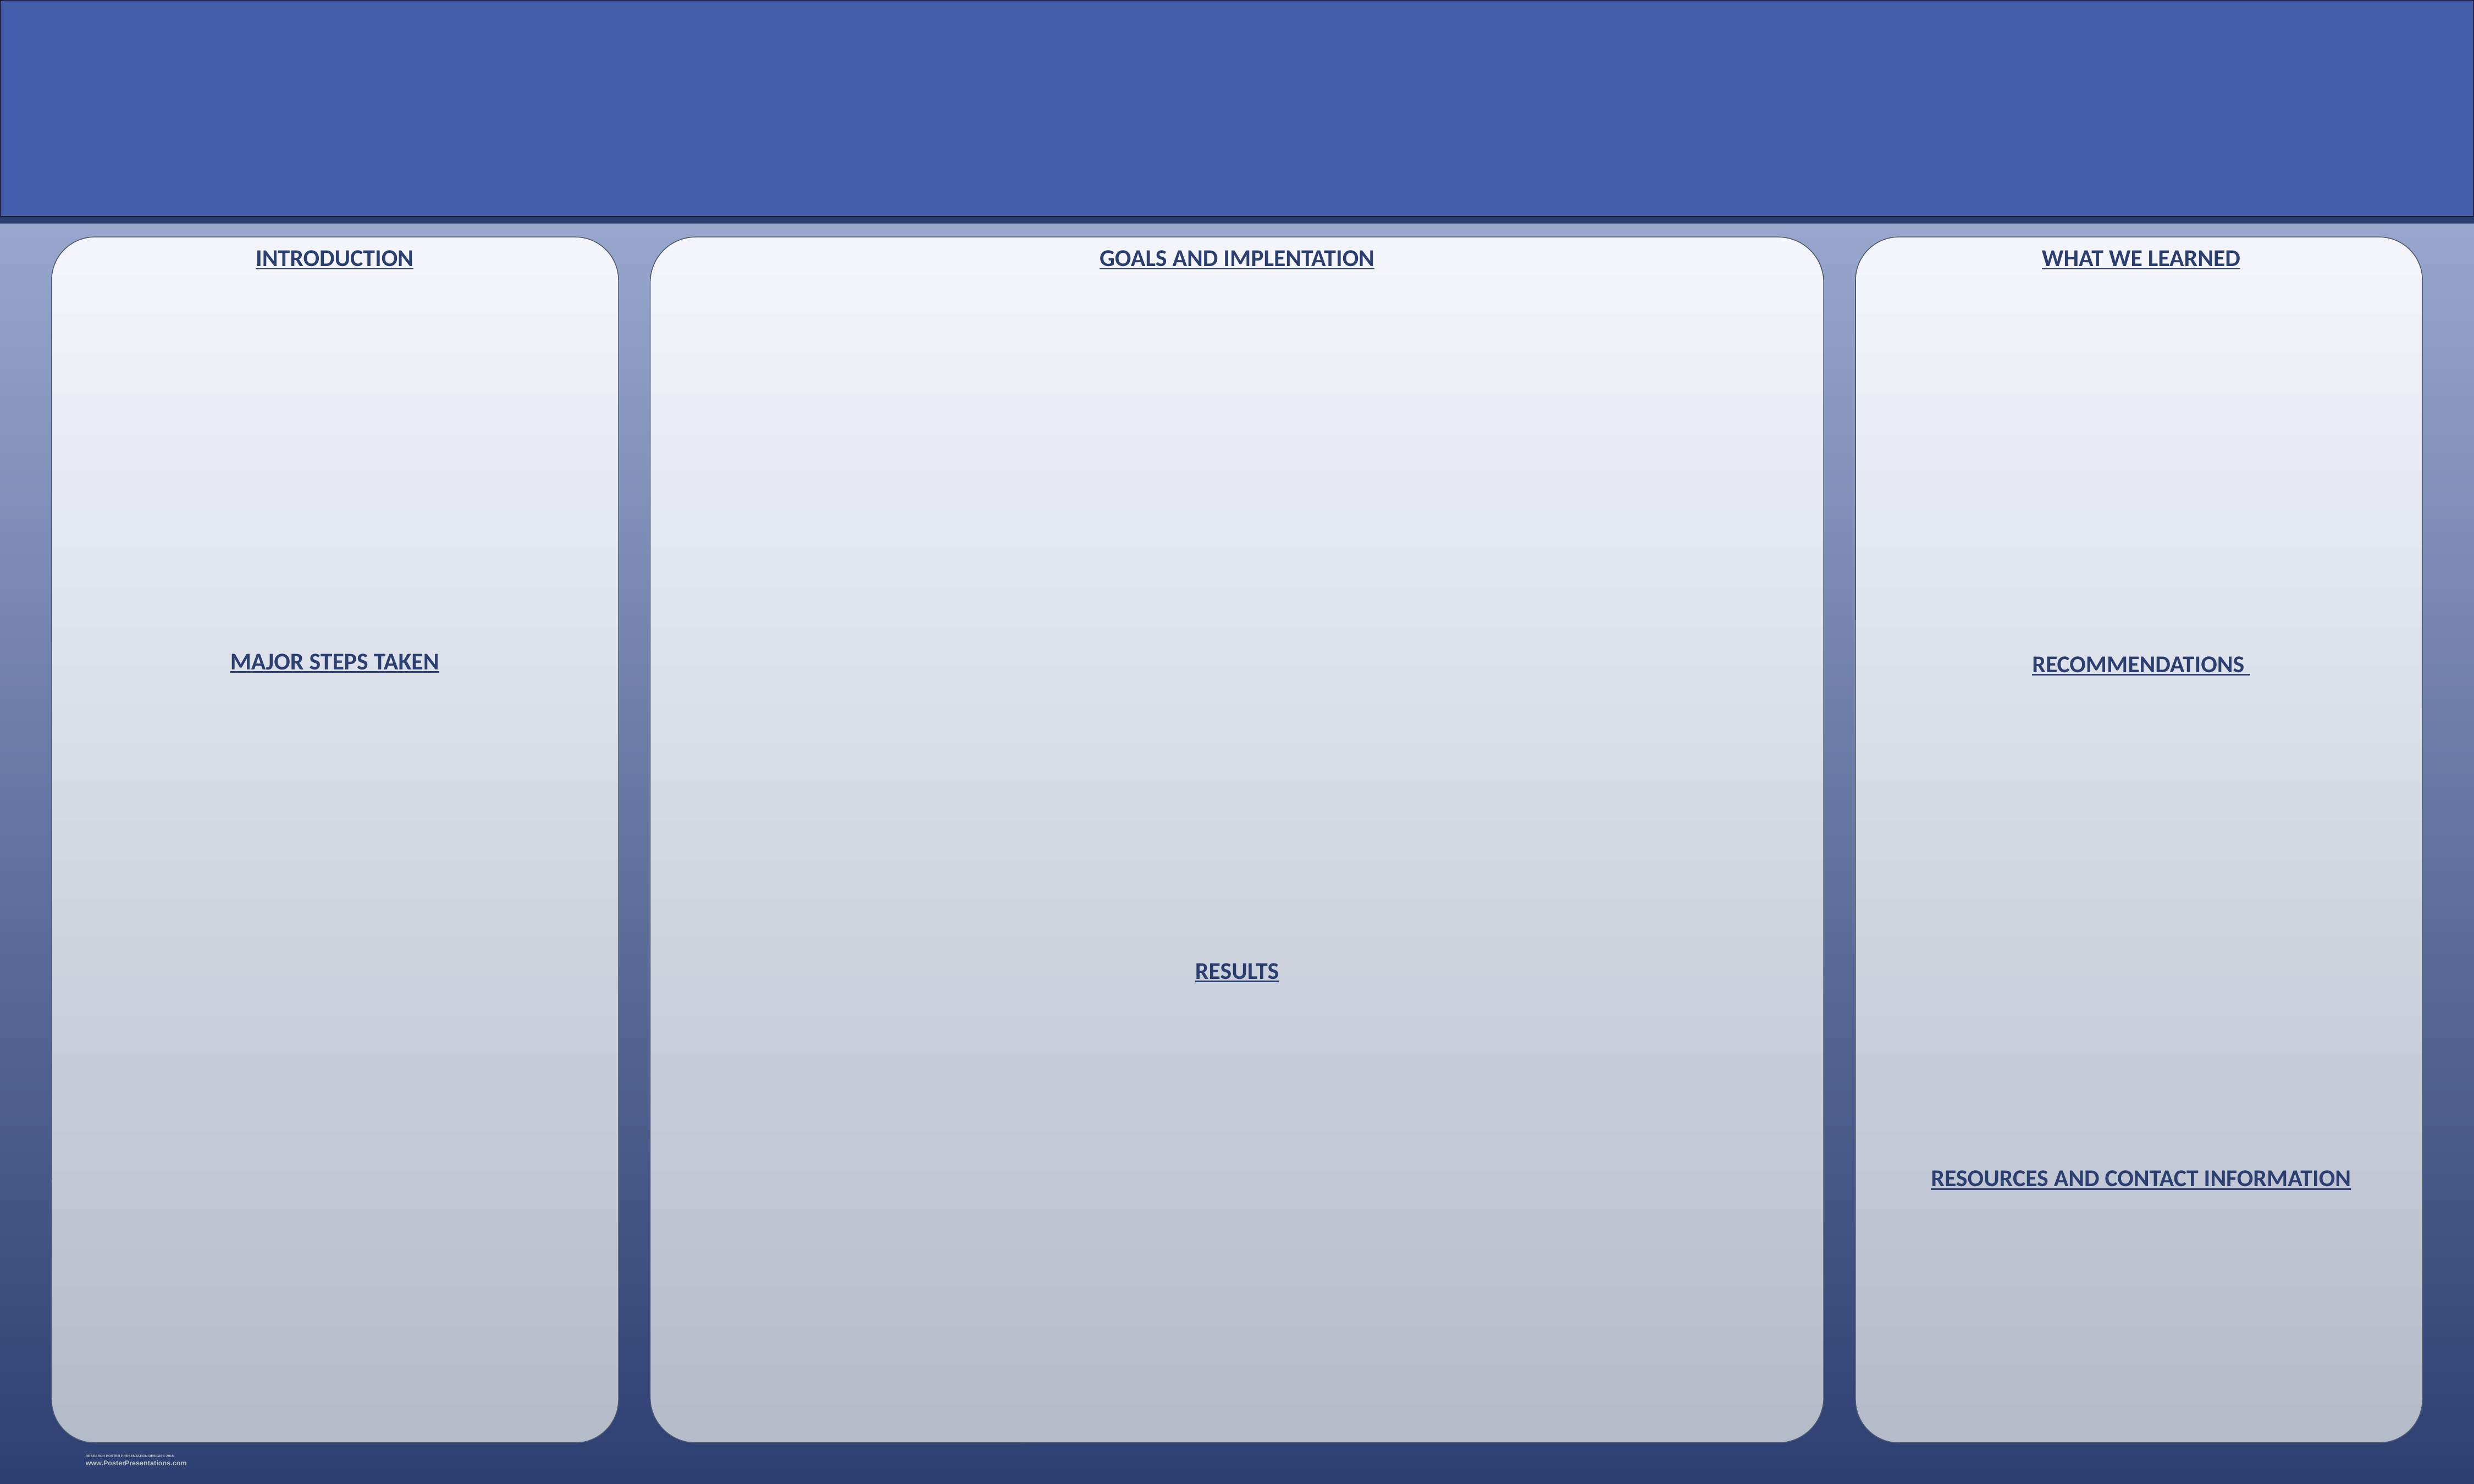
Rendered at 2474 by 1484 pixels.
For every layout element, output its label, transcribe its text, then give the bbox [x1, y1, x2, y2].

list GOALS AND IMPLENTATION [653, 237, 1821, 276]
list INTRODUCTION [51, 237, 618, 276]
list RECOMMENDATIONS [1858, 643, 2425, 682]
list MAJOR STEPS TAKEN [51, 640, 618, 680]
list RESOURCES AND CONTACT INFORMATION [1858, 1158, 2425, 1197]
list RESULTS [653, 950, 1821, 989]
list WHAT WE LEARNED [1858, 237, 2425, 276]
